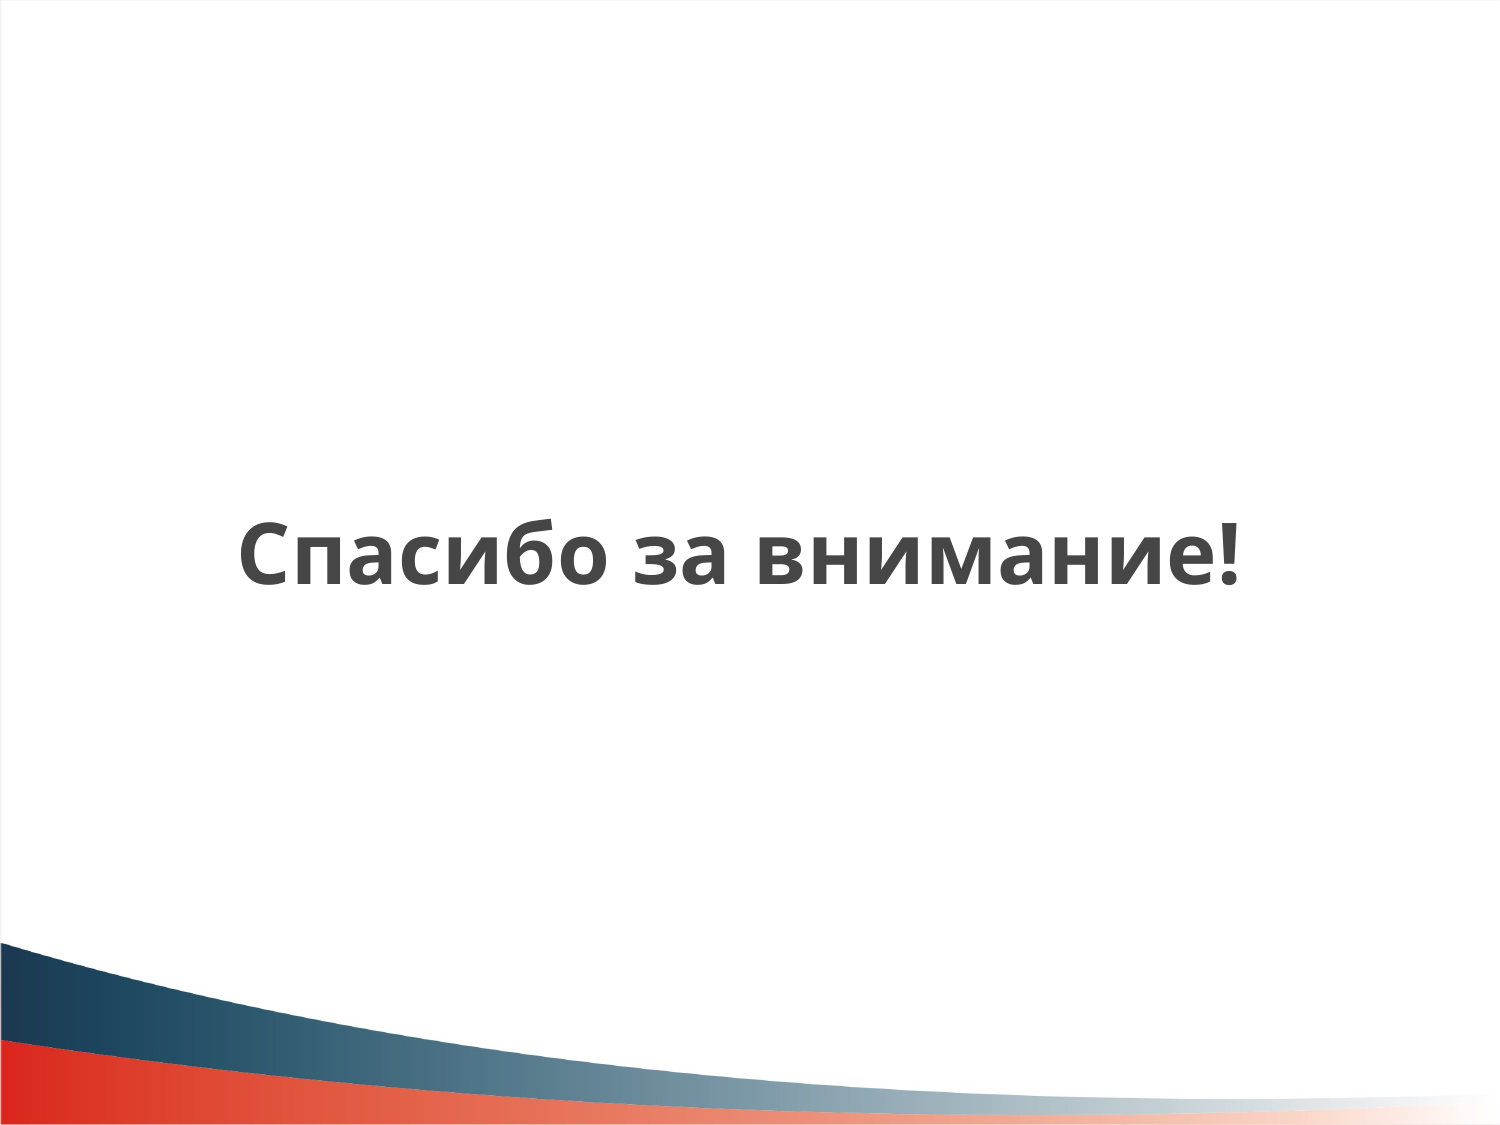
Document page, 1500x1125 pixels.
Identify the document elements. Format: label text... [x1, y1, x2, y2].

title Спасибо за внимание! [64, 456, 1415, 644]
picture [0, 0, 1500, 1125]
